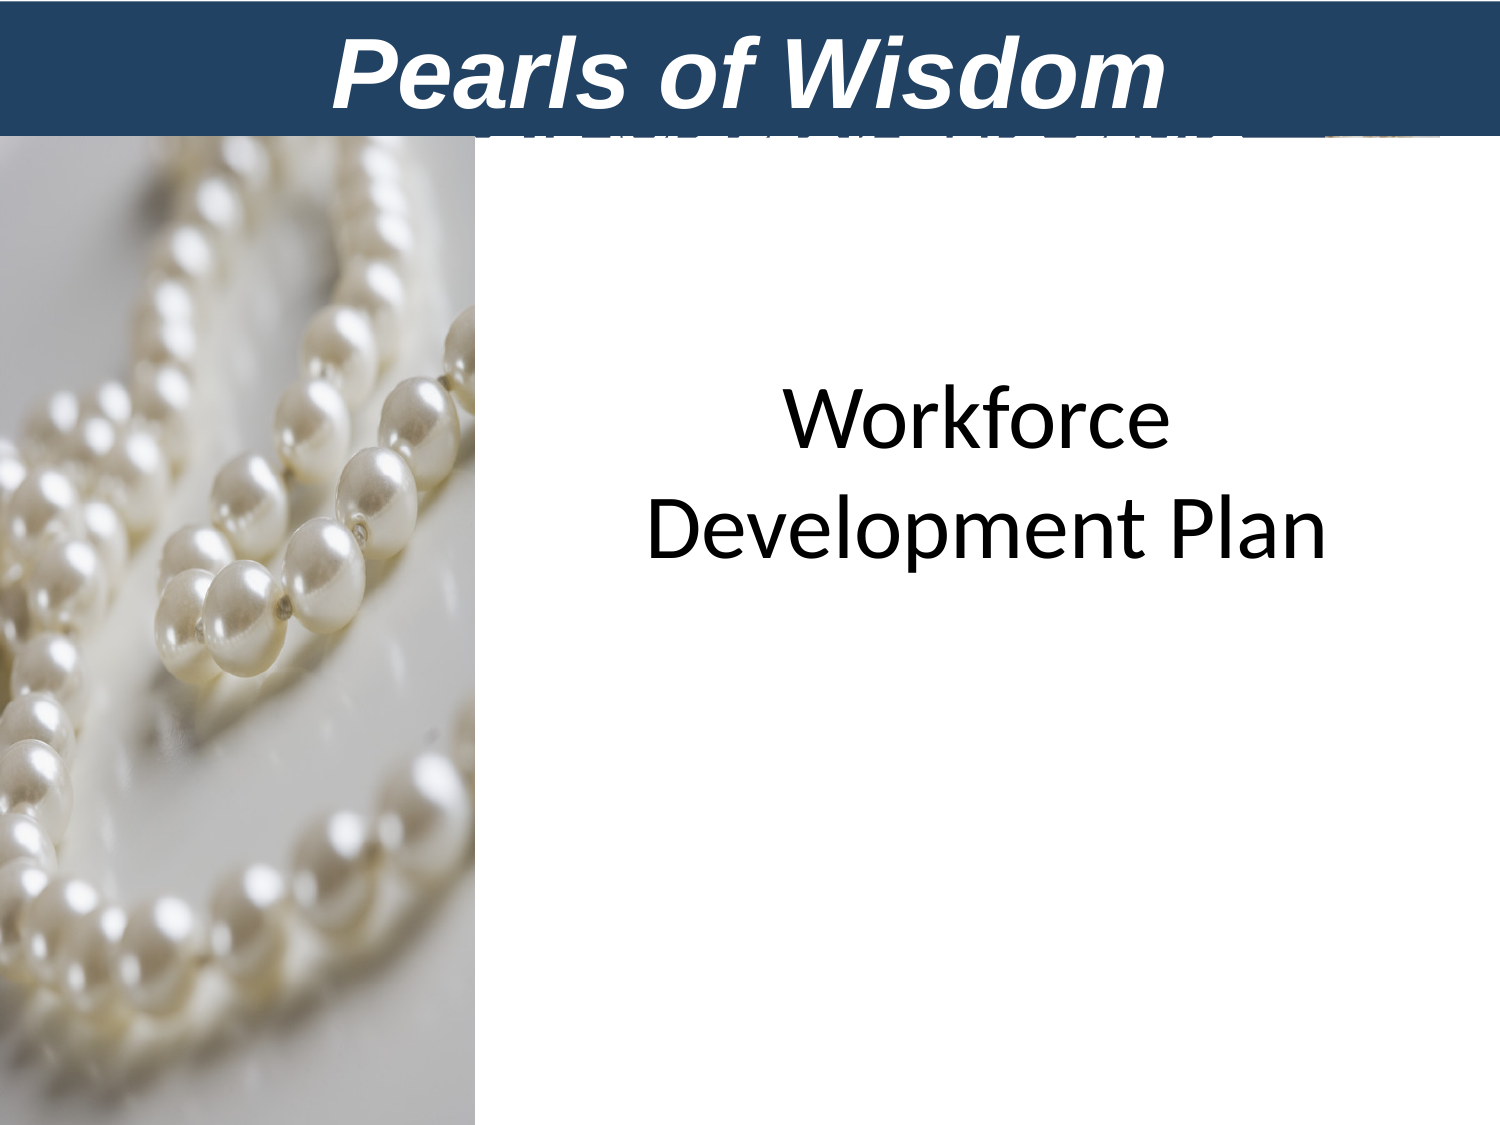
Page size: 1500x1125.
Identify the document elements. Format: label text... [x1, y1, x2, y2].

title Workforce Development Plan [474, 349, 1500, 591]
picture [0, 136, 475, 1125]
